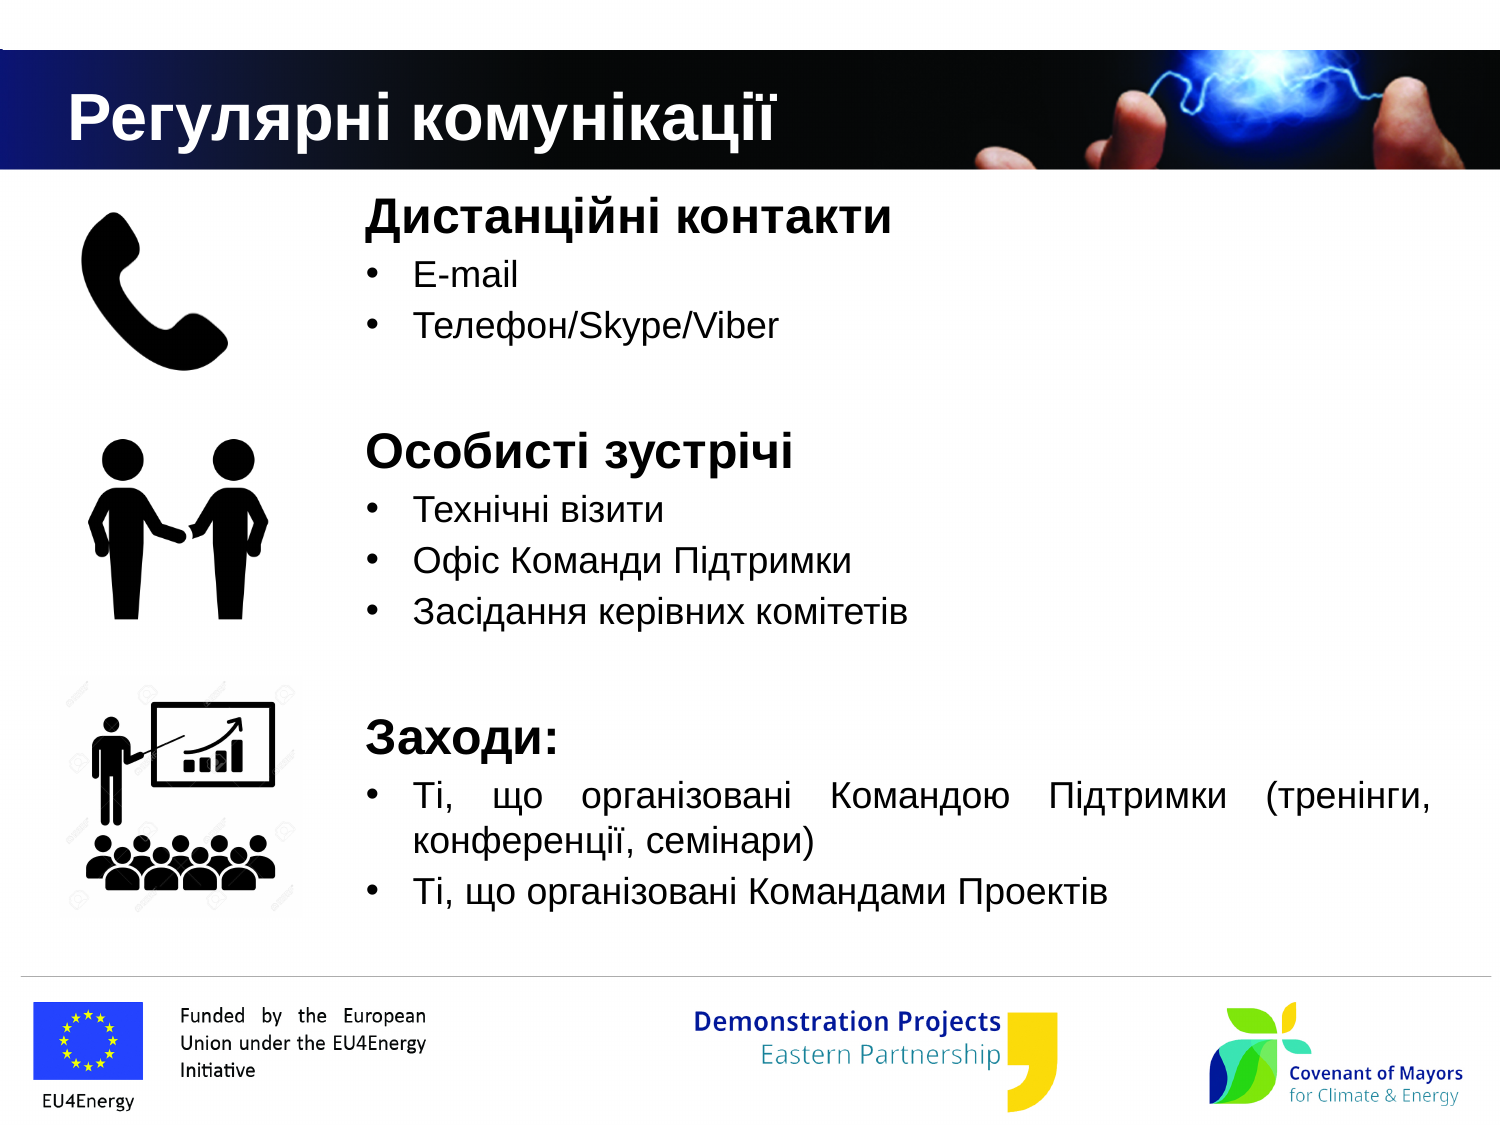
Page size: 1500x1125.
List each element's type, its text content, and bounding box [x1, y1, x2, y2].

text_box Дистанційні контакти E-mail Телефон/Skype/Viber Особисті зустрічі Технічні візити Офіс Команди Підтримки Засідання керівних комітетів Заходи: Ті, що організовані Командою Підтримки (тренінги, конференції, семінари) Ті, що організовані Командами Проектів [348, 176, 1447, 920]
picture [0, 0, 1500, 1125]
title Регулярні комунікації [53, 66, 1034, 149]
